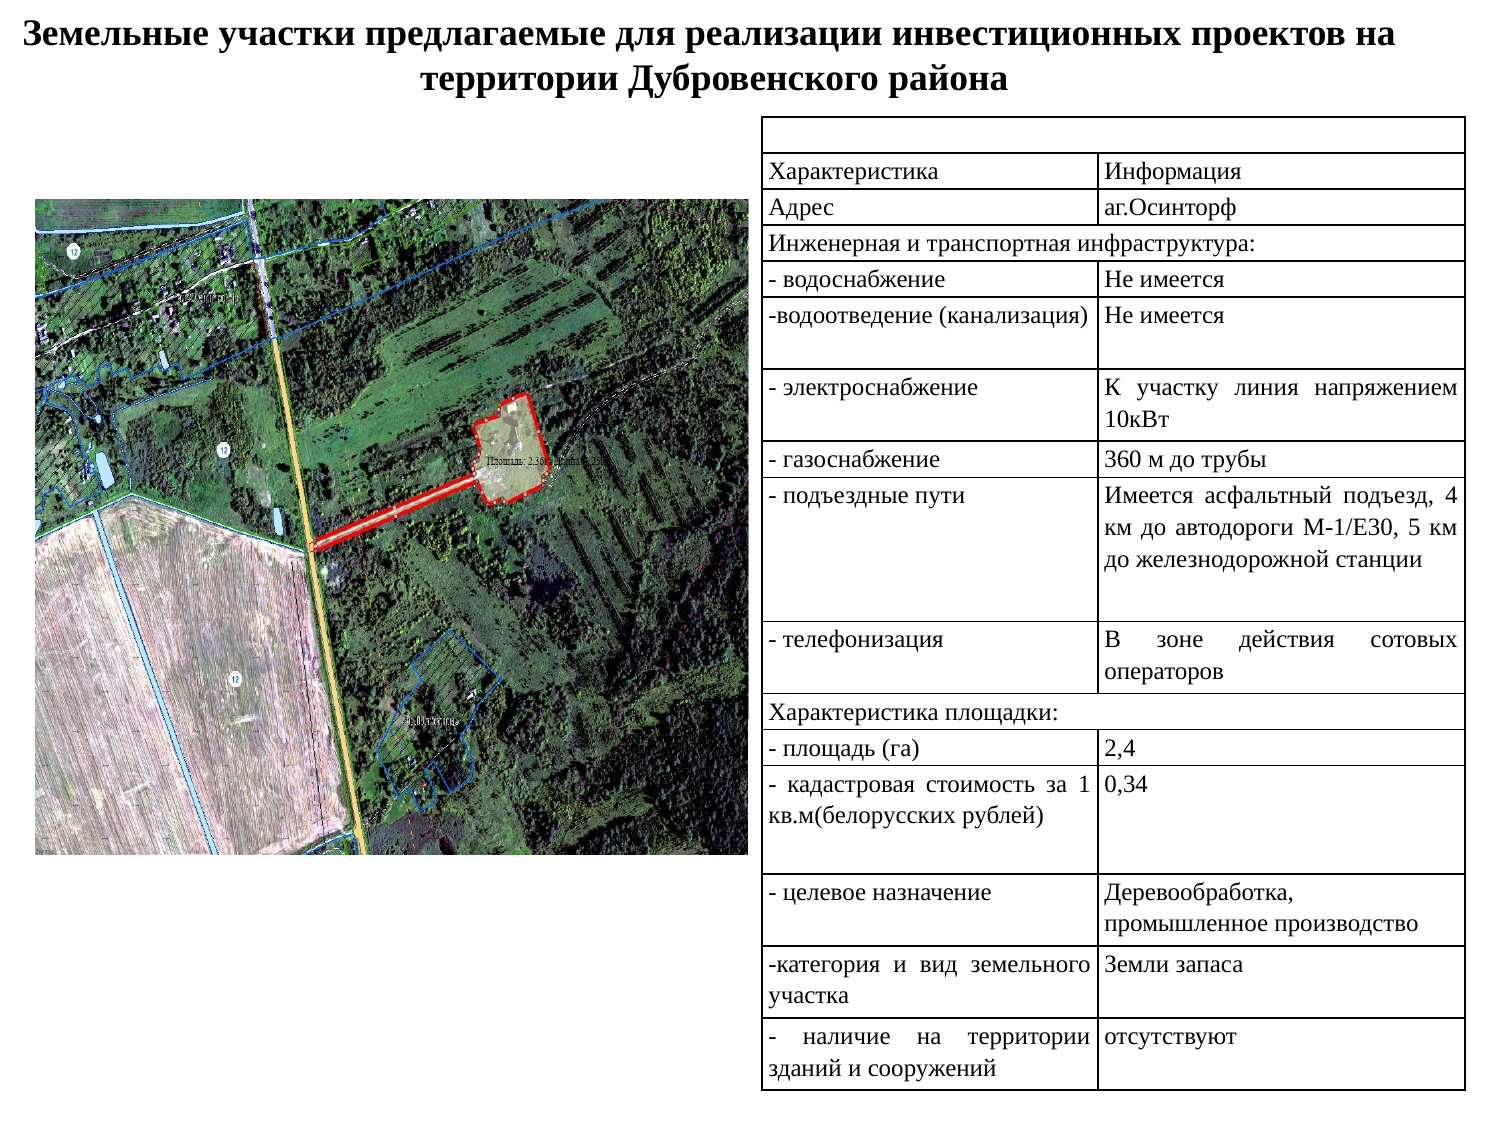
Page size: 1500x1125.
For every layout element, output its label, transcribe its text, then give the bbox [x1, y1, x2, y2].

table_cell Инженерная и транспортная инфраструктура: [763, 226, 1464, 260]
table_cell Деревообработка, промышленное производство [1099, 875, 1464, 945]
table_cell Имеется асфальтный подъезд, 4 км до автодороги М-1/Е30, 5 км до железнодорожной станции [1099, 478, 1464, 621]
text_box Земельные участки предлагаемые для реализации инвестиционных проектов на территории Дубровенского района [7, 0, 1422, 106]
table_cell Адрес [763, 190, 1097, 224]
table_header [763, 118, 1464, 152]
picture [34, 198, 751, 855]
table_cell Информация [1099, 154, 1464, 188]
table_cell Характеристика [763, 154, 1097, 188]
table_cell Характеристика площадки: [763, 694, 1464, 729]
table_cell Земли запаса [1099, 947, 1464, 1017]
table_cell 360 м до трубы [1099, 442, 1464, 477]
table_cell - подъездные пути [763, 478, 1097, 621]
table_cell - газоснабжение [763, 442, 1097, 477]
table_cell - площадь (га) [763, 730, 1097, 765]
table_cell -водоотведение (канализация) [763, 298, 1097, 368]
table_cell отсутствуют [1099, 1019, 1464, 1089]
table_cell аг.Осинторф [1099, 190, 1464, 224]
table_cell - телефонизация [763, 622, 1097, 693]
table_cell - электроснабжение [763, 370, 1097, 440]
table_cell Не имеется [1099, 298, 1464, 368]
table_cell К участку линия напряжением 10кВт [1099, 370, 1464, 440]
table_cell Не имеется [1099, 262, 1464, 296]
table_cell 2,4 [1099, 730, 1464, 765]
table_cell - целевое назначение [763, 875, 1097, 945]
table_cell 0,34 [1099, 766, 1464, 873]
table_cell -категория и вид земельного участка [763, 947, 1097, 1017]
table_cell - наличие на территории зданий и сооружений [763, 1019, 1097, 1089]
table_cell В зоне действия сотовых операторов [1099, 622, 1464, 693]
table_cell - водоснабжение [763, 262, 1097, 296]
table_cell - кадастровая стоимость за 1 кв.м(белорусских рублей) [763, 766, 1097, 873]
